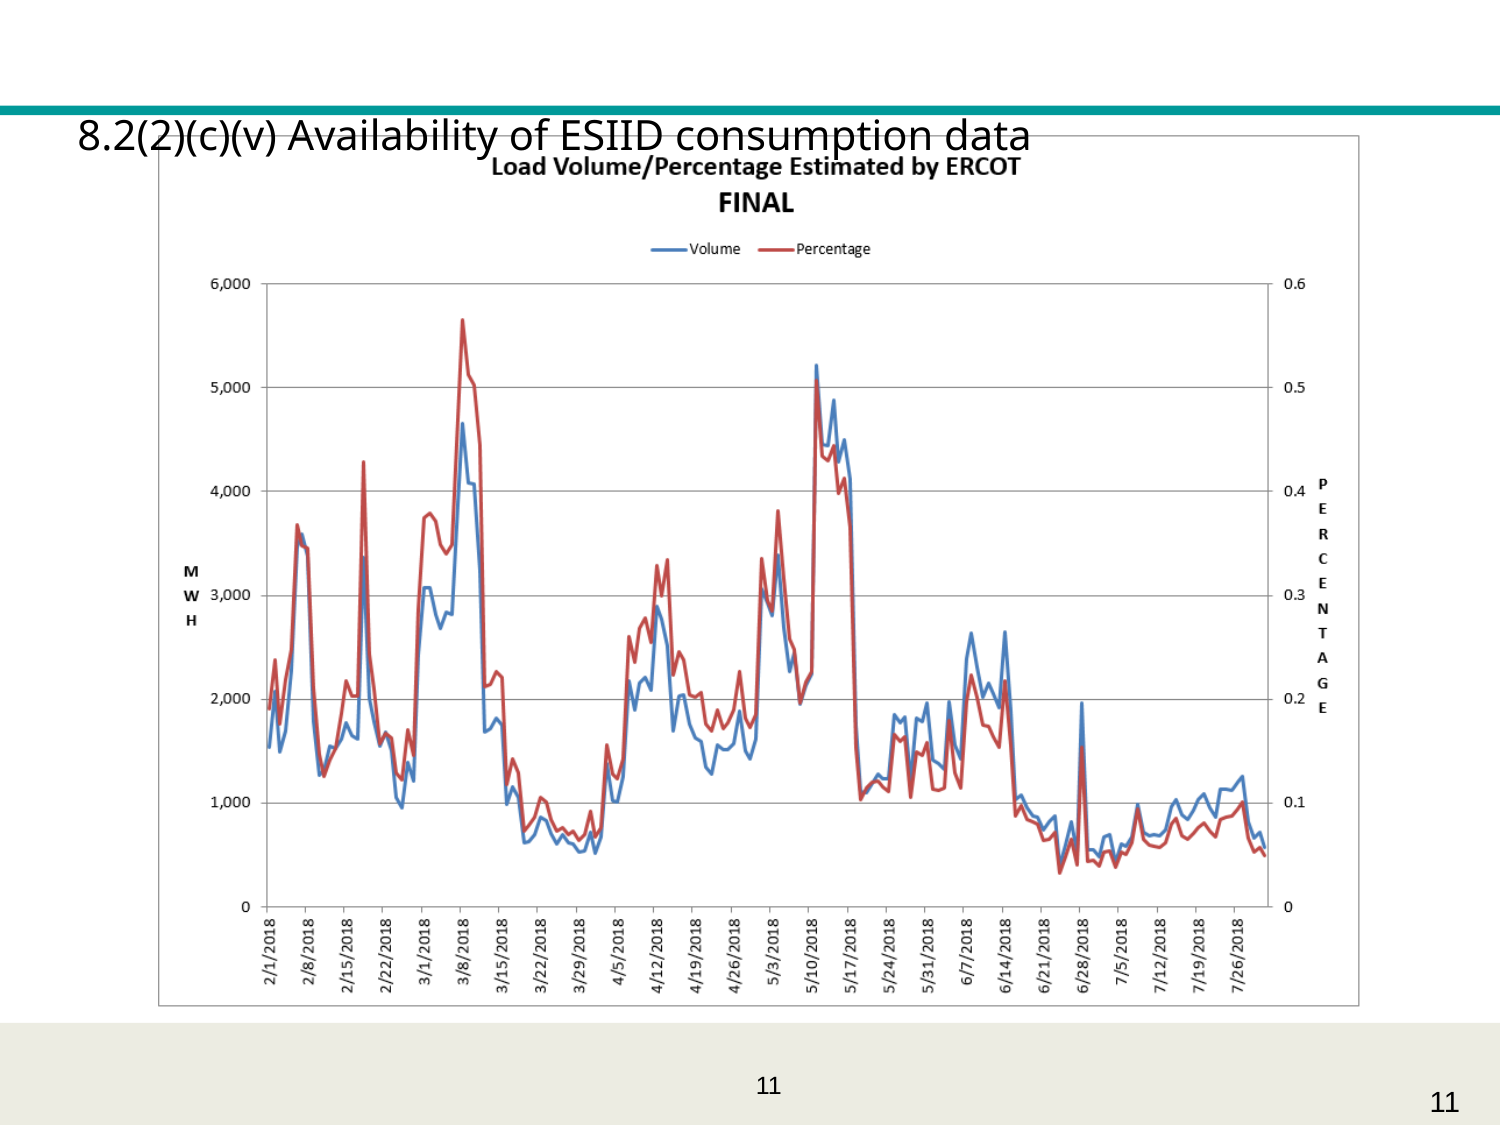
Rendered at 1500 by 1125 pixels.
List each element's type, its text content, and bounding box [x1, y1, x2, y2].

title 8.2(2)(c)(v) Availability of ESIID consumption data [62, 39, 1450, 228]
picture [157, 133, 1363, 1010]
slide_number 11 [1412, 1076, 1476, 1125]
